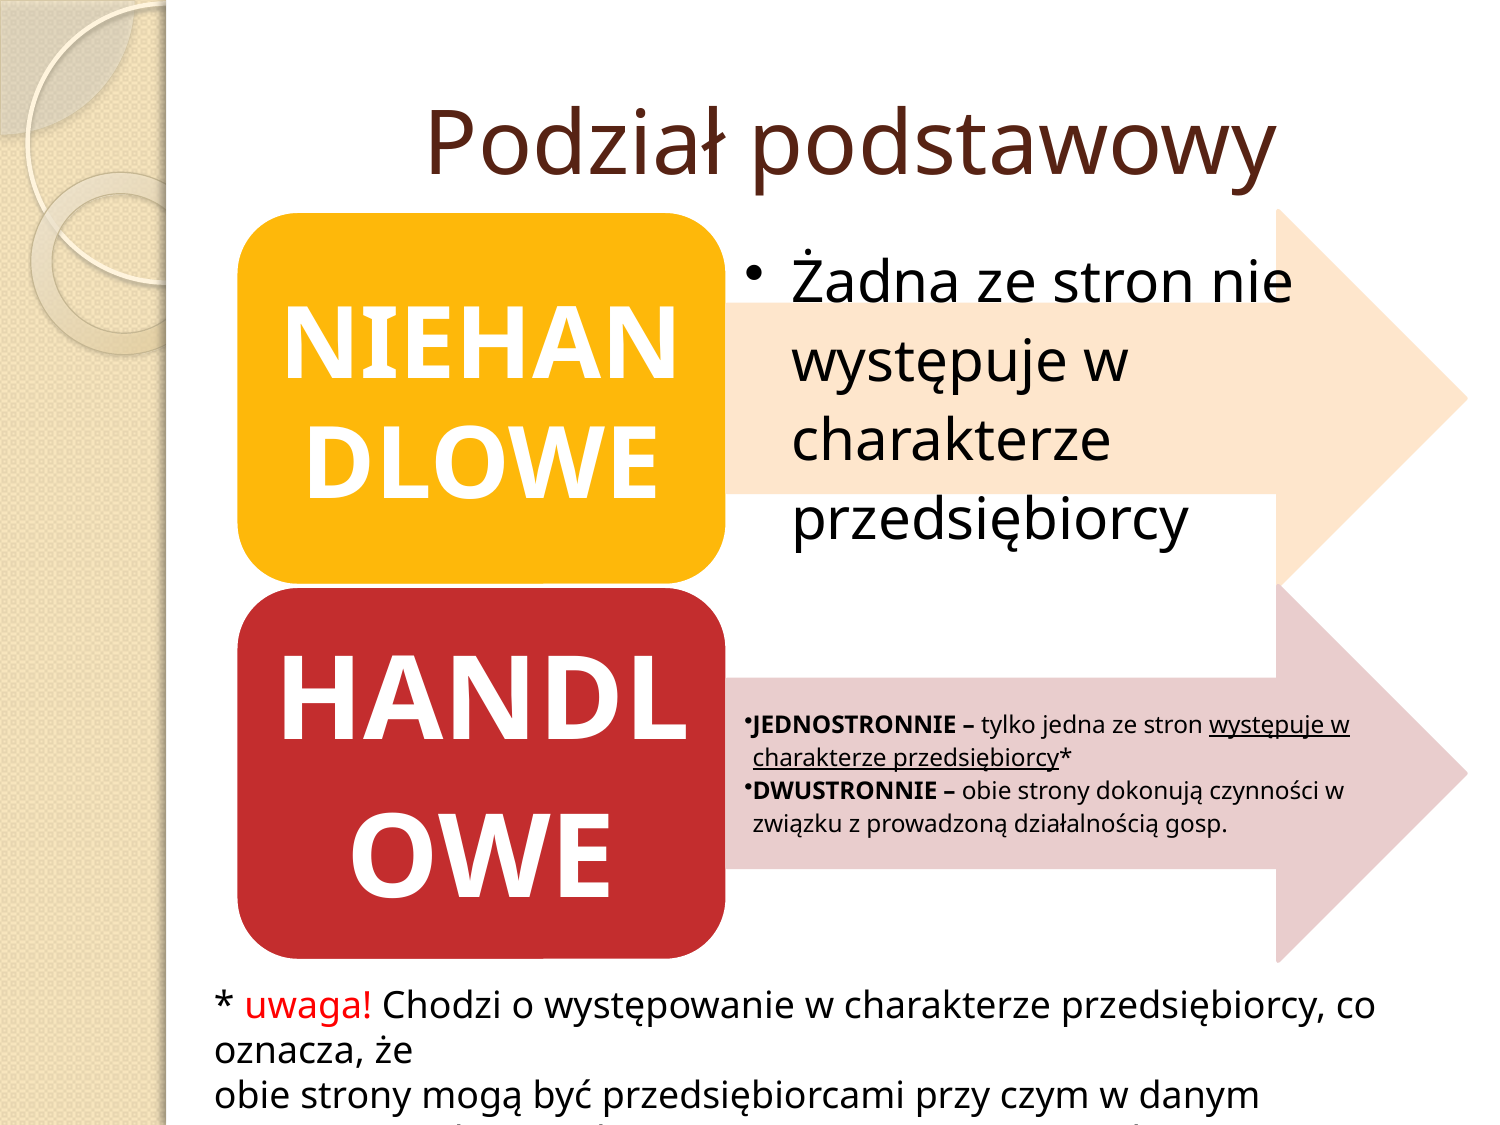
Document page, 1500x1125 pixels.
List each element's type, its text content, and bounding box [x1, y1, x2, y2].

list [235, 210, 1466, 962]
title Podział podstawowy [235, 45, 1466, 209]
text_box * uwaga! Chodzi o występowanie w charakterze przedsiębiorcy, co oznacza, że obie strony mogą być przedsiębiorcami przy czym w danym momencie jedna z nich zawiera umowę poza prowadzoną działalnością gosp. (prywatnie) [199, 973, 1454, 1125]
